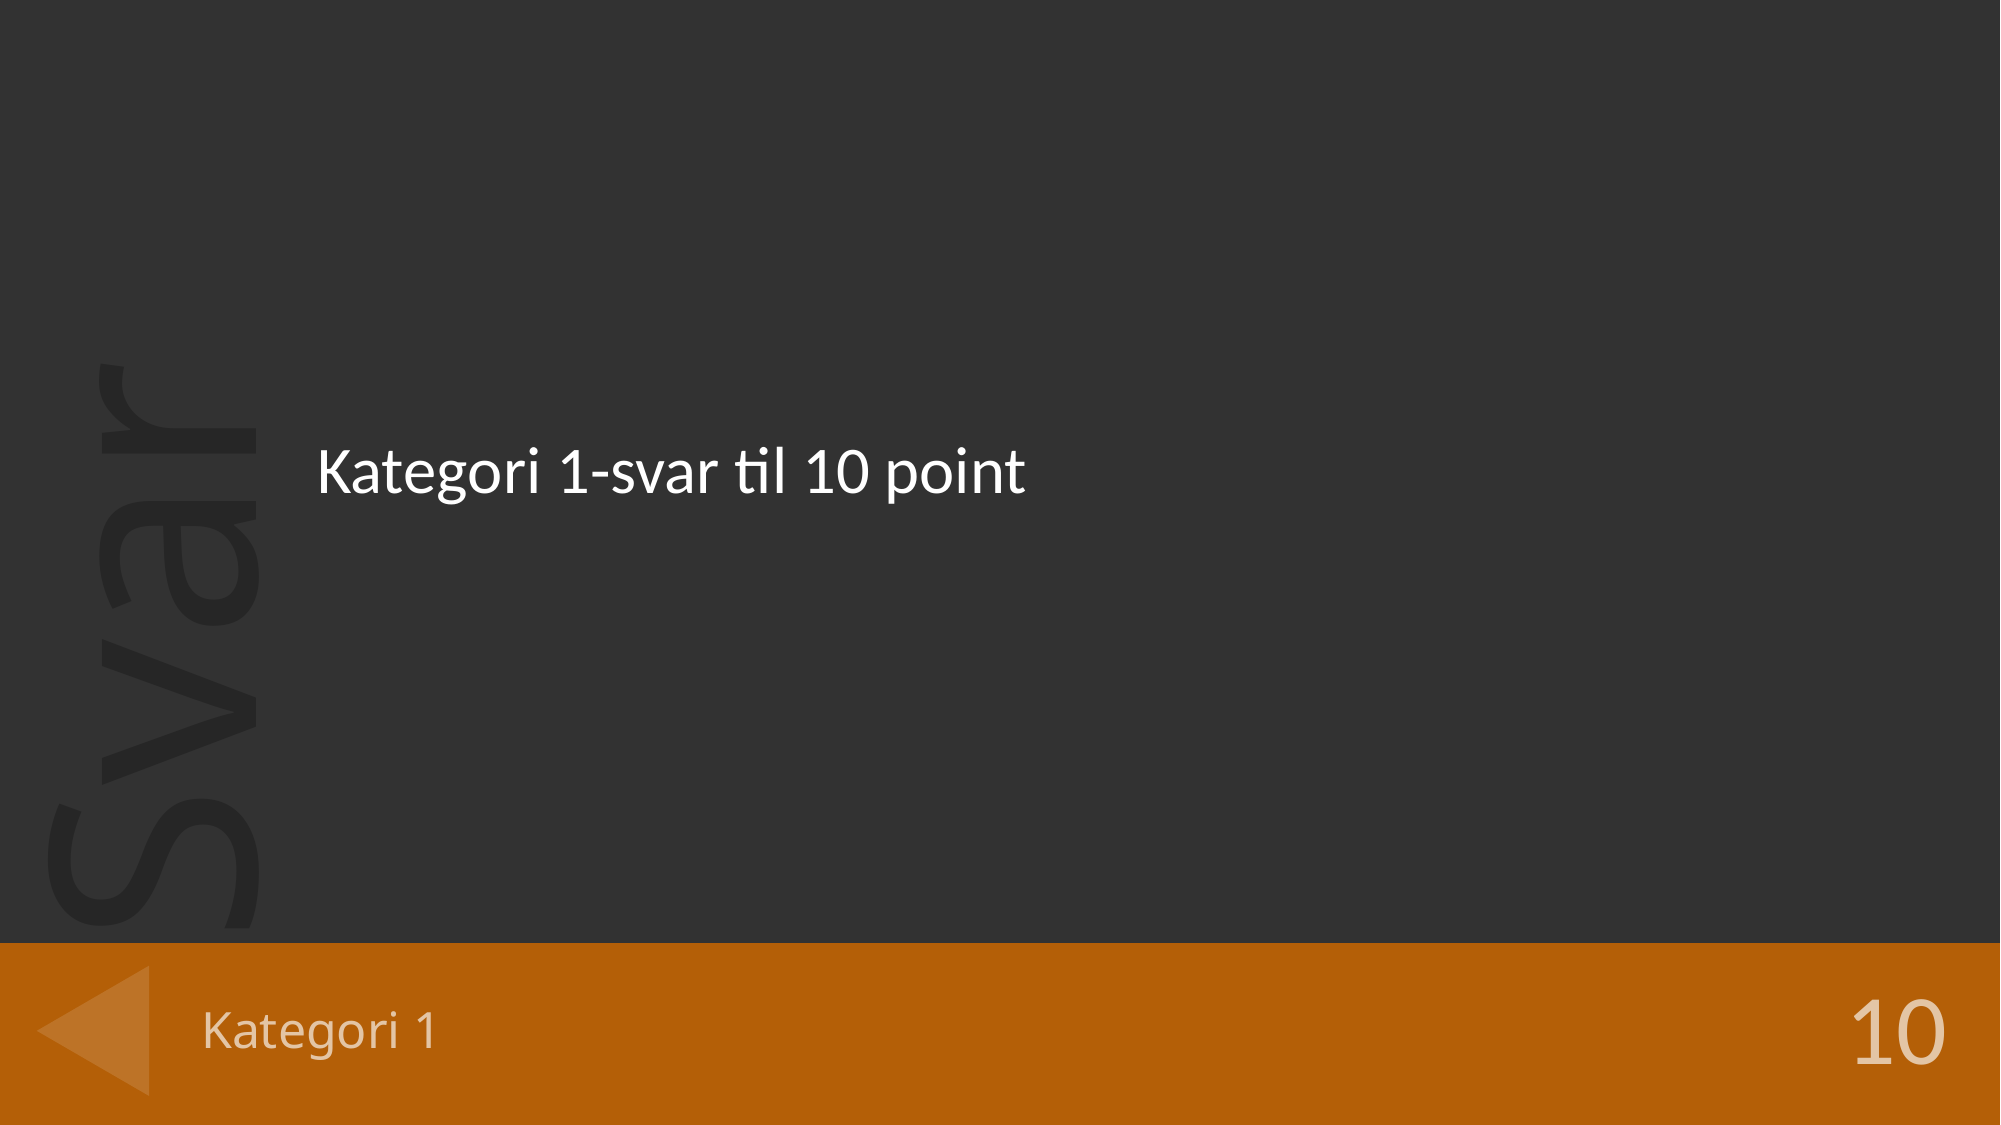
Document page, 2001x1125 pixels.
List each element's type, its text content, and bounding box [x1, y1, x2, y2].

list 10 [1494, 967, 1963, 1097]
title Kategori 1 [185, 967, 1494, 1097]
list Kategori 1-svar til 10 point [302, 307, 1760, 636]
